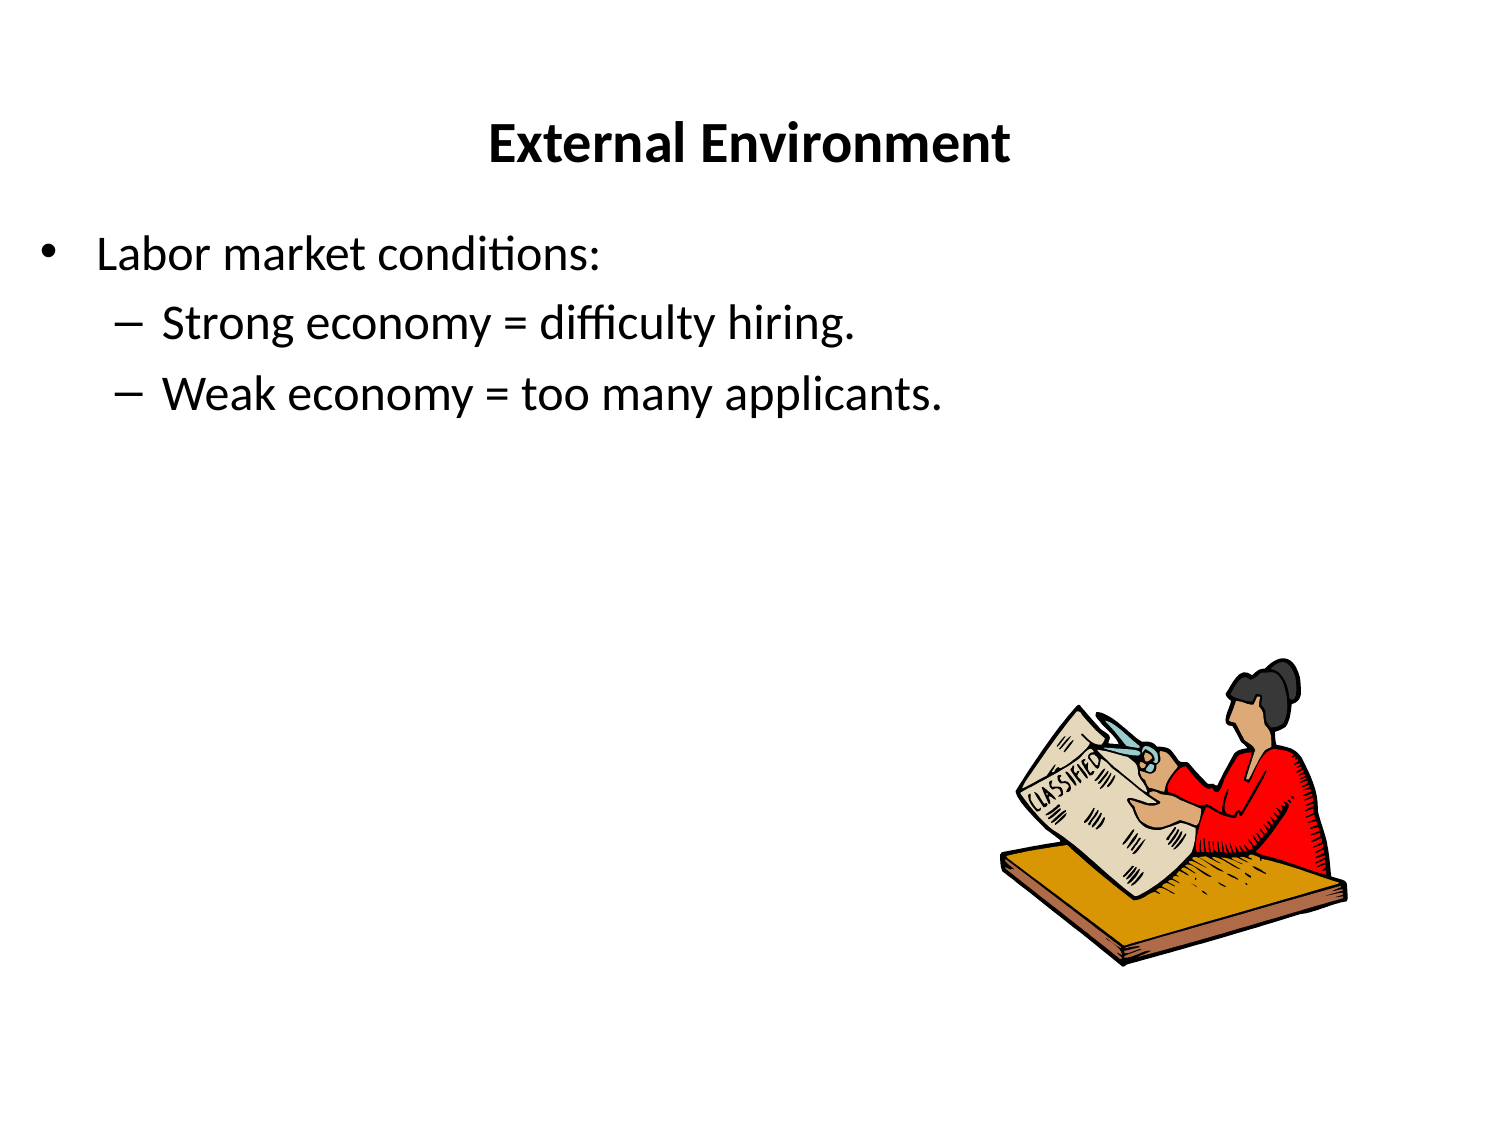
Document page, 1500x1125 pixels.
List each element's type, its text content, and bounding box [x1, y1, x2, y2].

picture [999, 649, 1351, 967]
title External Environment [75, 45, 1425, 233]
list Labor market conditions: Strong economy = difficulty hiring. Weak economy = too many applicants. [24, 212, 1163, 918]
